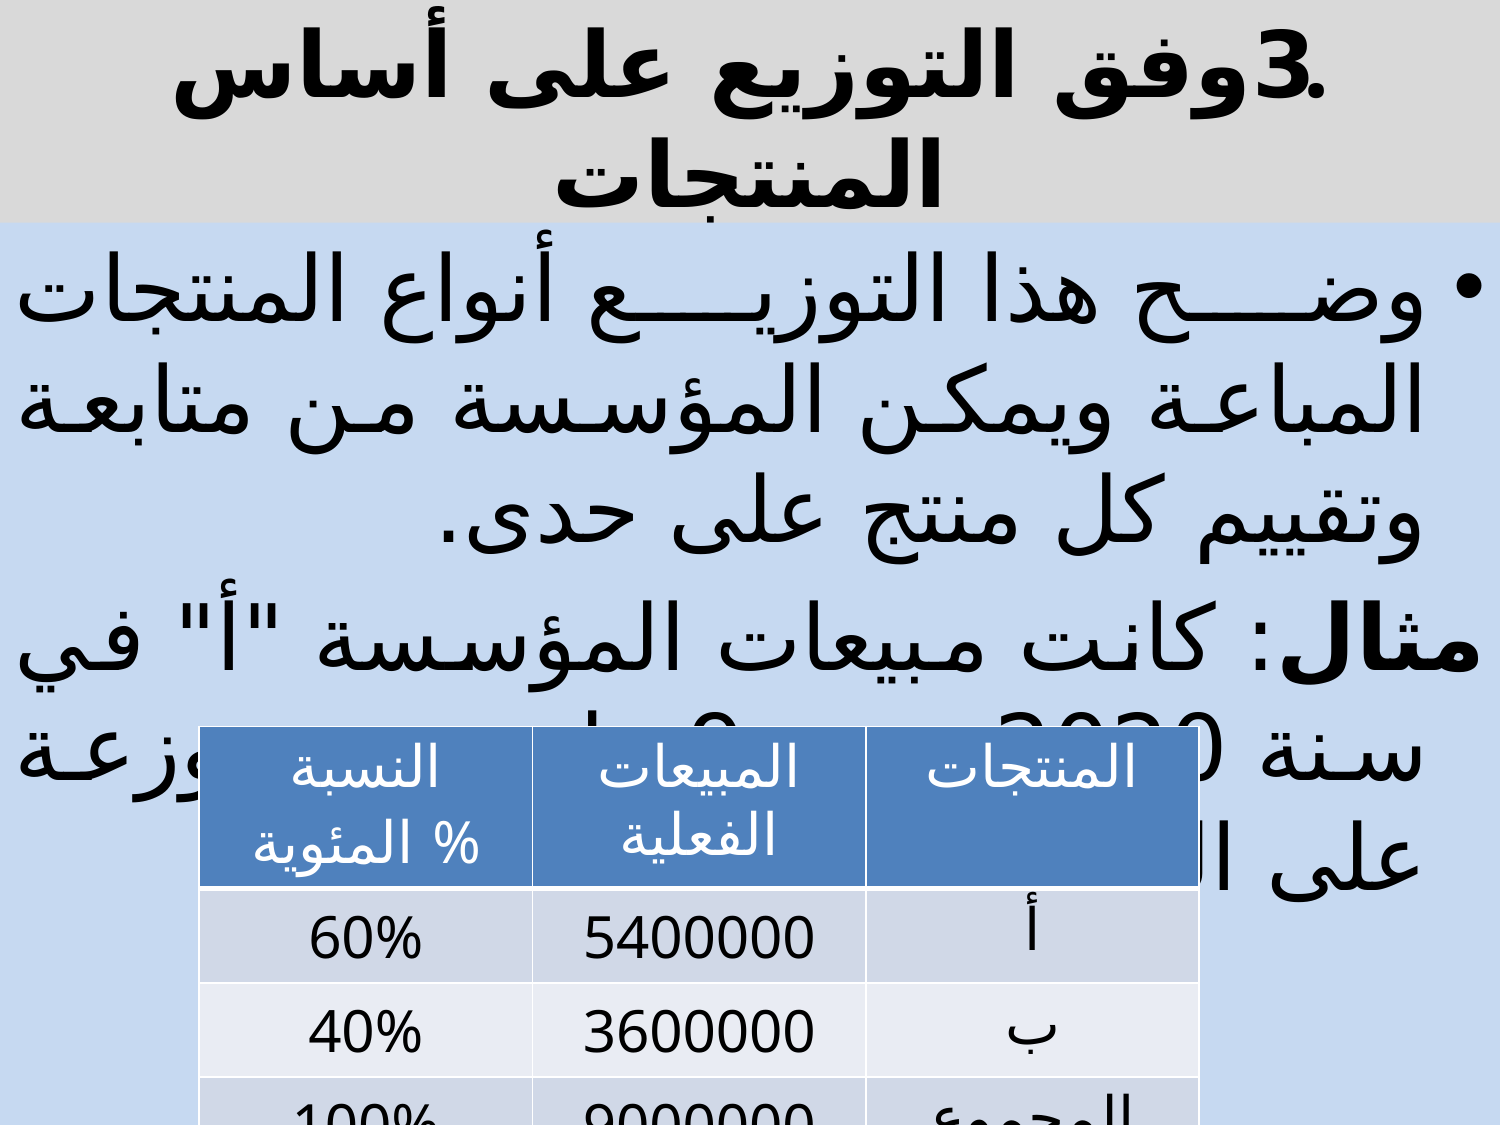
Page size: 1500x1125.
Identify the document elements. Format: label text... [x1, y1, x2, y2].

list وضح هذا التوزيع أنواع المنتجات المباعة ويمكن المؤسسة من متابعة وتقييم كل منتج على حدى. مثال: كانت مبيعات المؤسسة "أ" في سنة 2020بقيمة 9 مليون دج موزعة على المنتجات كما يلي: [0, 222, 1500, 1125]
table_cell 3600000 [533, 984, 865, 1076]
table_cell 100% [200, 1078, 532, 1125]
table_cell 5400000 [533, 891, 865, 982]
table_header المبيعات الفعلية [533, 727, 865, 886]
table_header المنتجات [867, 727, 1198, 886]
table_cell أ [867, 891, 1198, 982]
table_cell ب [867, 984, 1198, 1076]
table_cell 40% [200, 984, 532, 1076]
title .3وفق التوزيع على أساس المنتجات [0, 0, 1500, 222]
table_header النسبة المئوية % [200, 727, 532, 886]
table_cell المجموع [867, 1078, 1198, 1125]
table_cell 60% [200, 891, 532, 982]
table_cell 9000000 [533, 1078, 865, 1125]
